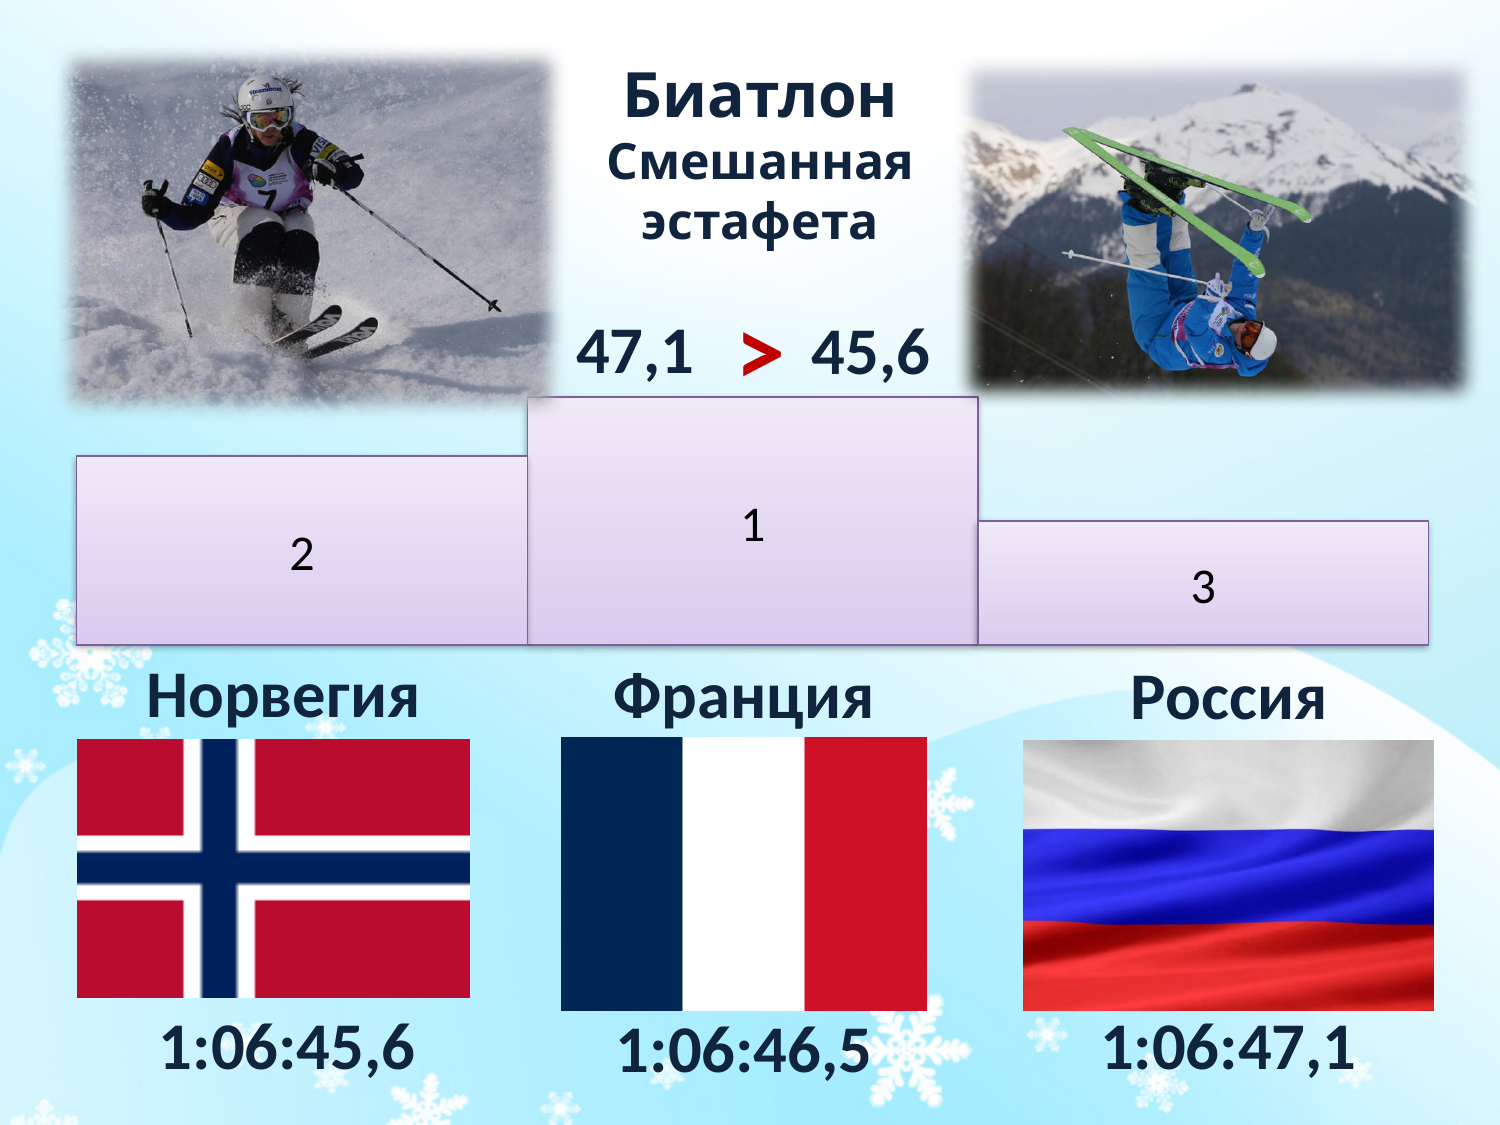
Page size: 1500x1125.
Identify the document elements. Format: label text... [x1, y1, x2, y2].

text_box 1 [527, 396, 979, 646]
text_box Россия [1069, 645, 1389, 739]
text_box Норвегия [123, 643, 443, 738]
text_box 45,6 [808, 300, 947, 396]
text_box 2 [76, 455, 528, 646]
text_box 1:06:46,5 [584, 1019, 904, 1093]
text_box Франция [584, 644, 904, 736]
text_box 1:06:45,6 [127, 1006, 447, 1090]
text_box 3 [977, 520, 1429, 646]
text_box [1071, 1019, 1391, 1092]
picture [0, 0, 1500, 1125]
text_box 47,1 [573, 299, 722, 394]
text_box Биатлон Смешанная эстафета [573, 47, 976, 258]
text_box 1:06:47,1 [1068, 1019, 1388, 1091]
text_box > [713, 278, 808, 414]
